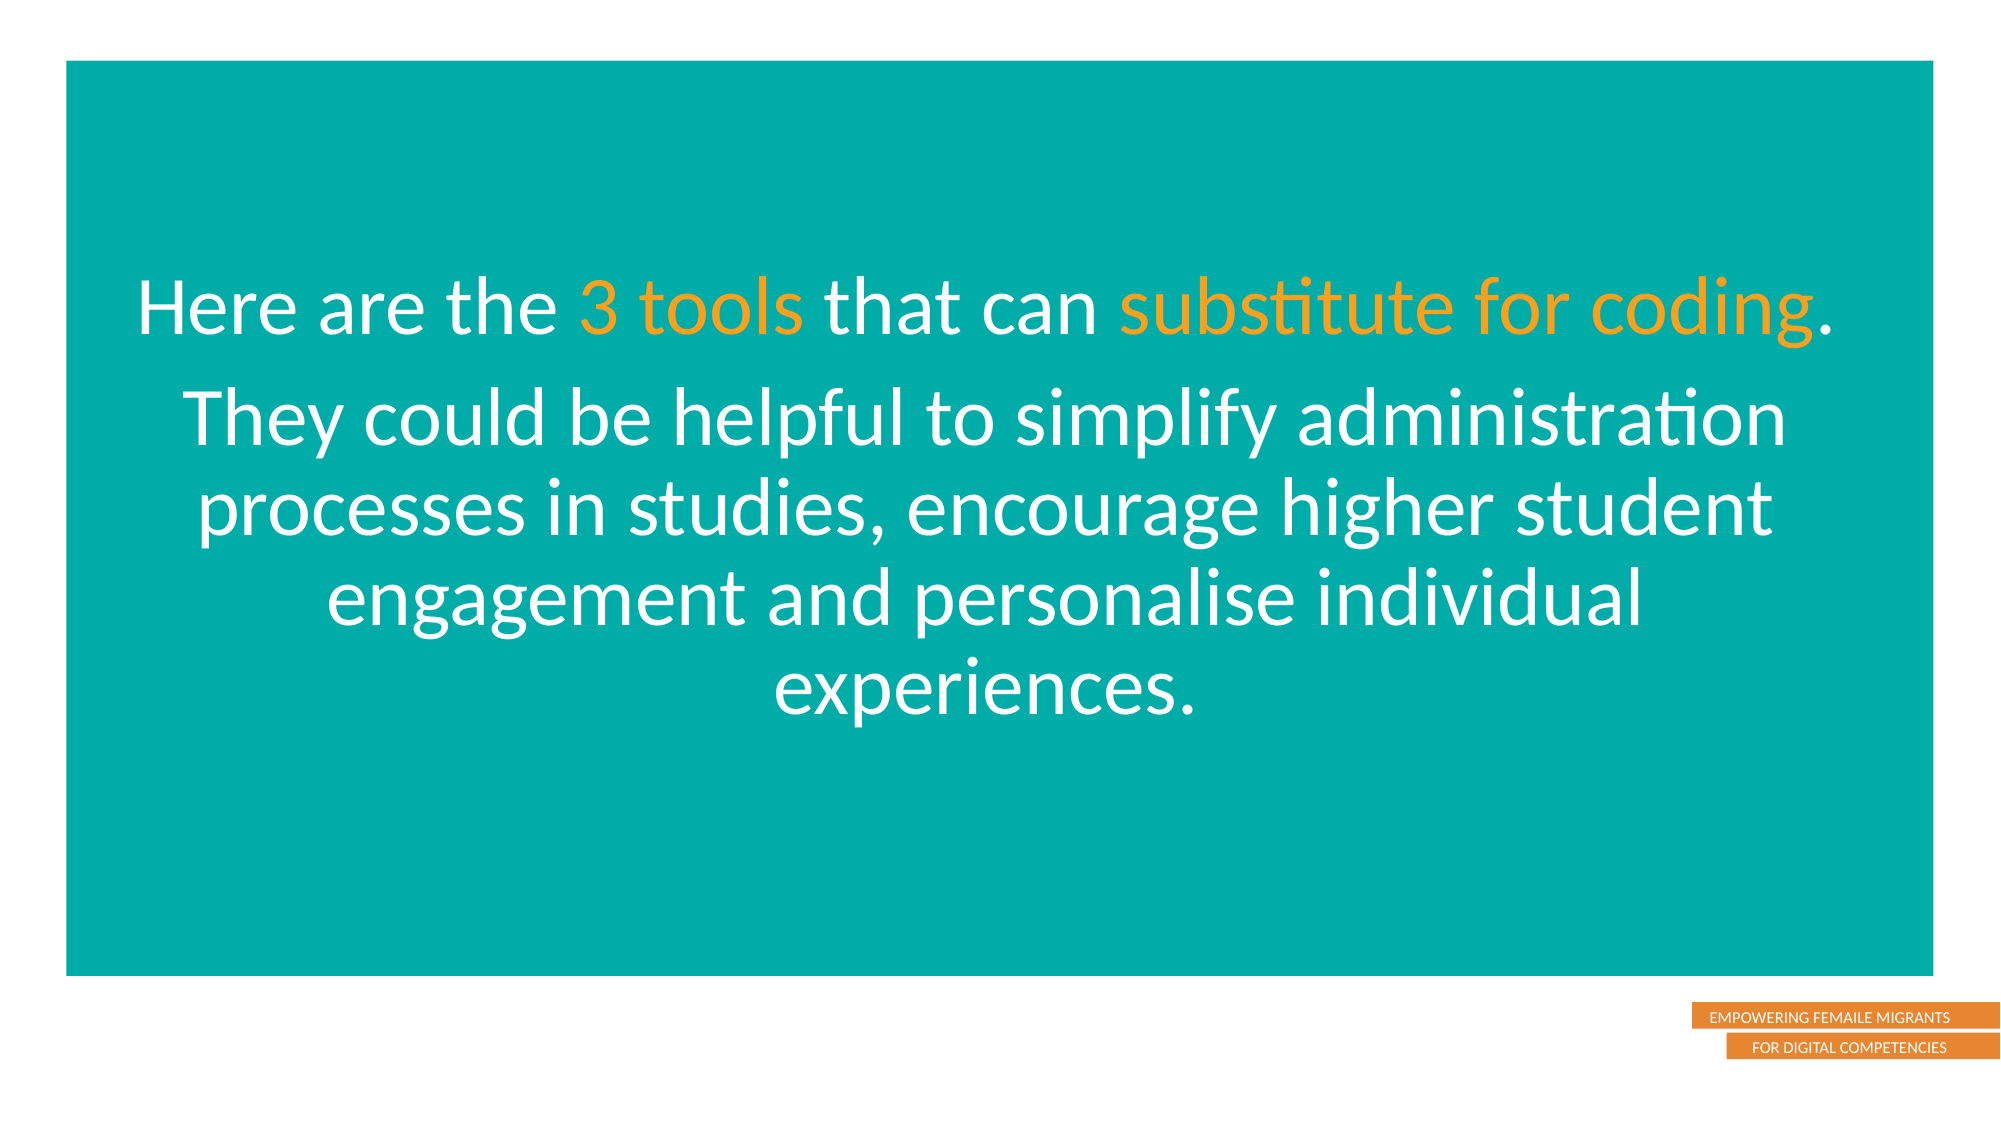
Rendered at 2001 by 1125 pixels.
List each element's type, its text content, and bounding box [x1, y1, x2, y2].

list Here are the 3 tools that can substitute for coding. They could be helpful to simplify administration processes in studies, encourage higher student engagement and personalise individual experiences. [118, 255, 1854, 742]
